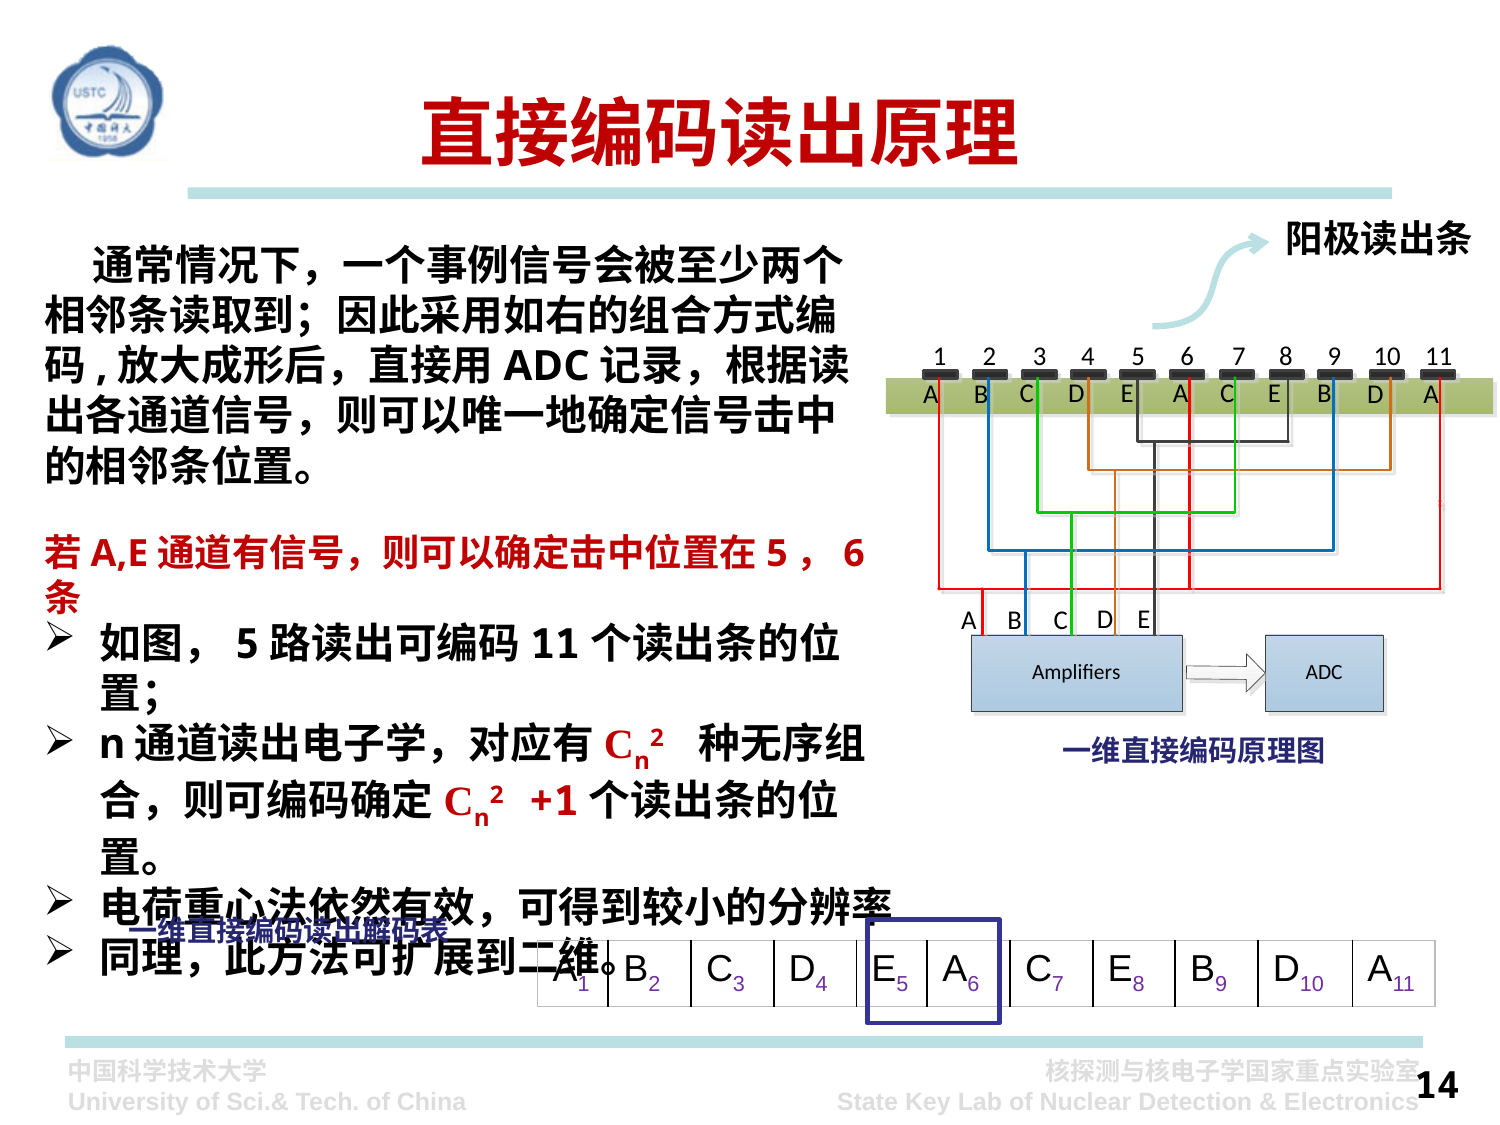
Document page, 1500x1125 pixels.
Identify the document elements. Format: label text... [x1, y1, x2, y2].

table_header A11 [1353, 941, 1434, 1006]
picture [49, 42, 167, 161]
table_header A6 [1001, 941, 1009, 1006]
table_header B9 [1176, 941, 1257, 1006]
table_header A1 [538, 941, 607, 1006]
text_box [865, 917, 1001, 1025]
table_header D4 [775, 941, 856, 1006]
table_header D10 [1259, 941, 1352, 1006]
table_header E8 [1094, 941, 1174, 1006]
text_box 通常情况下，一个事例信号会被至少两个相邻条读取到；因此采用如右的组合方式编码,放大成形后，直接用ADC记录，根据读出各通道信号，则可以唯一地确定信号击中的相邻条位置。 若A,E通道有信号，则可以确定击中位置在5，6条 [29, 231, 883, 609]
picture [882, 333, 1500, 719]
text_box 一维直接编码读出解码表 [113, 904, 466, 955]
table_header C7 [1011, 941, 1092, 1006]
table_header B2 [609, 941, 690, 1006]
text_box 阳极读出条 [1270, 207, 1489, 268]
table_header E5 [857, 941, 865, 1006]
text_box 直接编码读出原理 [405, 78, 1035, 184]
slide_number 14 [1399, 1053, 1483, 1114]
text_box 如图，5路读出可编码11个读出条的位置； n通道读出电子学，对应有Cn2 种无序组合，则可编码确定Cn2 +1个读出条的位置。 电荷重心法依然有效，可得到较小的分辨率 同理，此方法可扩展到二维。 [28, 609, 916, 1029]
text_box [1152, 241, 1271, 327]
text_box 一维直接编码原理图 [1047, 727, 1341, 775]
table_header C3 [692, 941, 773, 1006]
